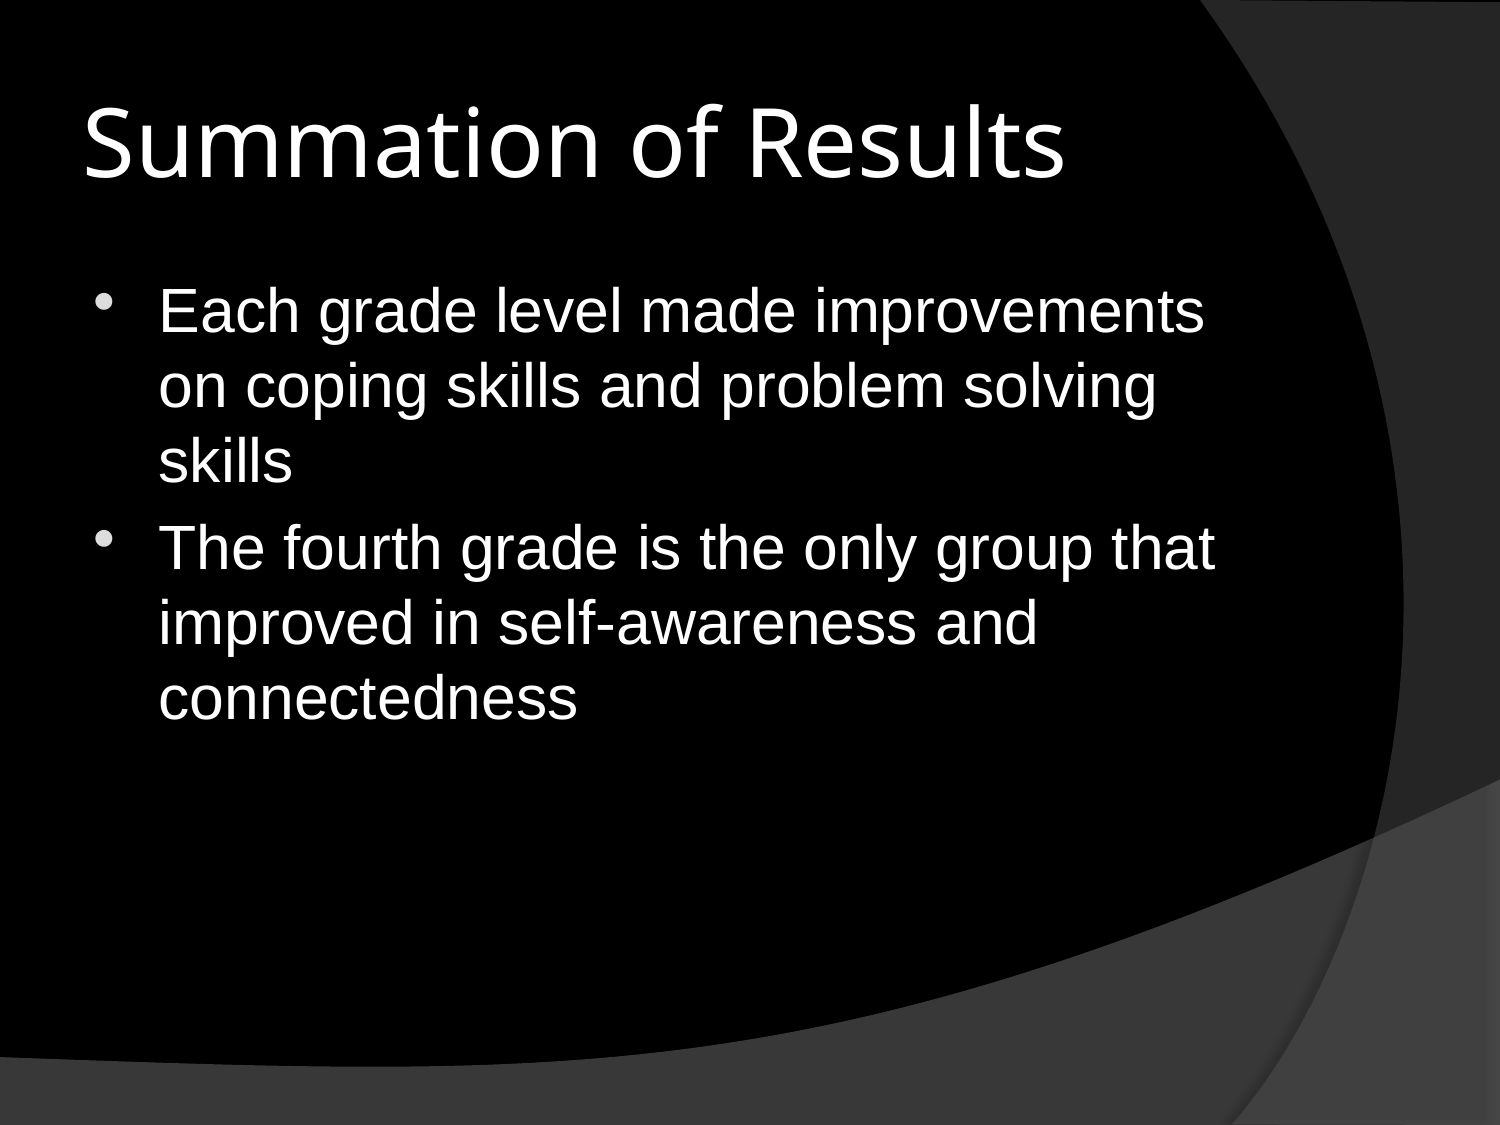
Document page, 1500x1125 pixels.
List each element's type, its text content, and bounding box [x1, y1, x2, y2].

title Summation of Results [75, 45, 1300, 233]
list Each grade level made improvements on coping skills and problem solving skills The fourth grade is the only group that improved in self-awareness and connectedness [75, 262, 1300, 1005]
